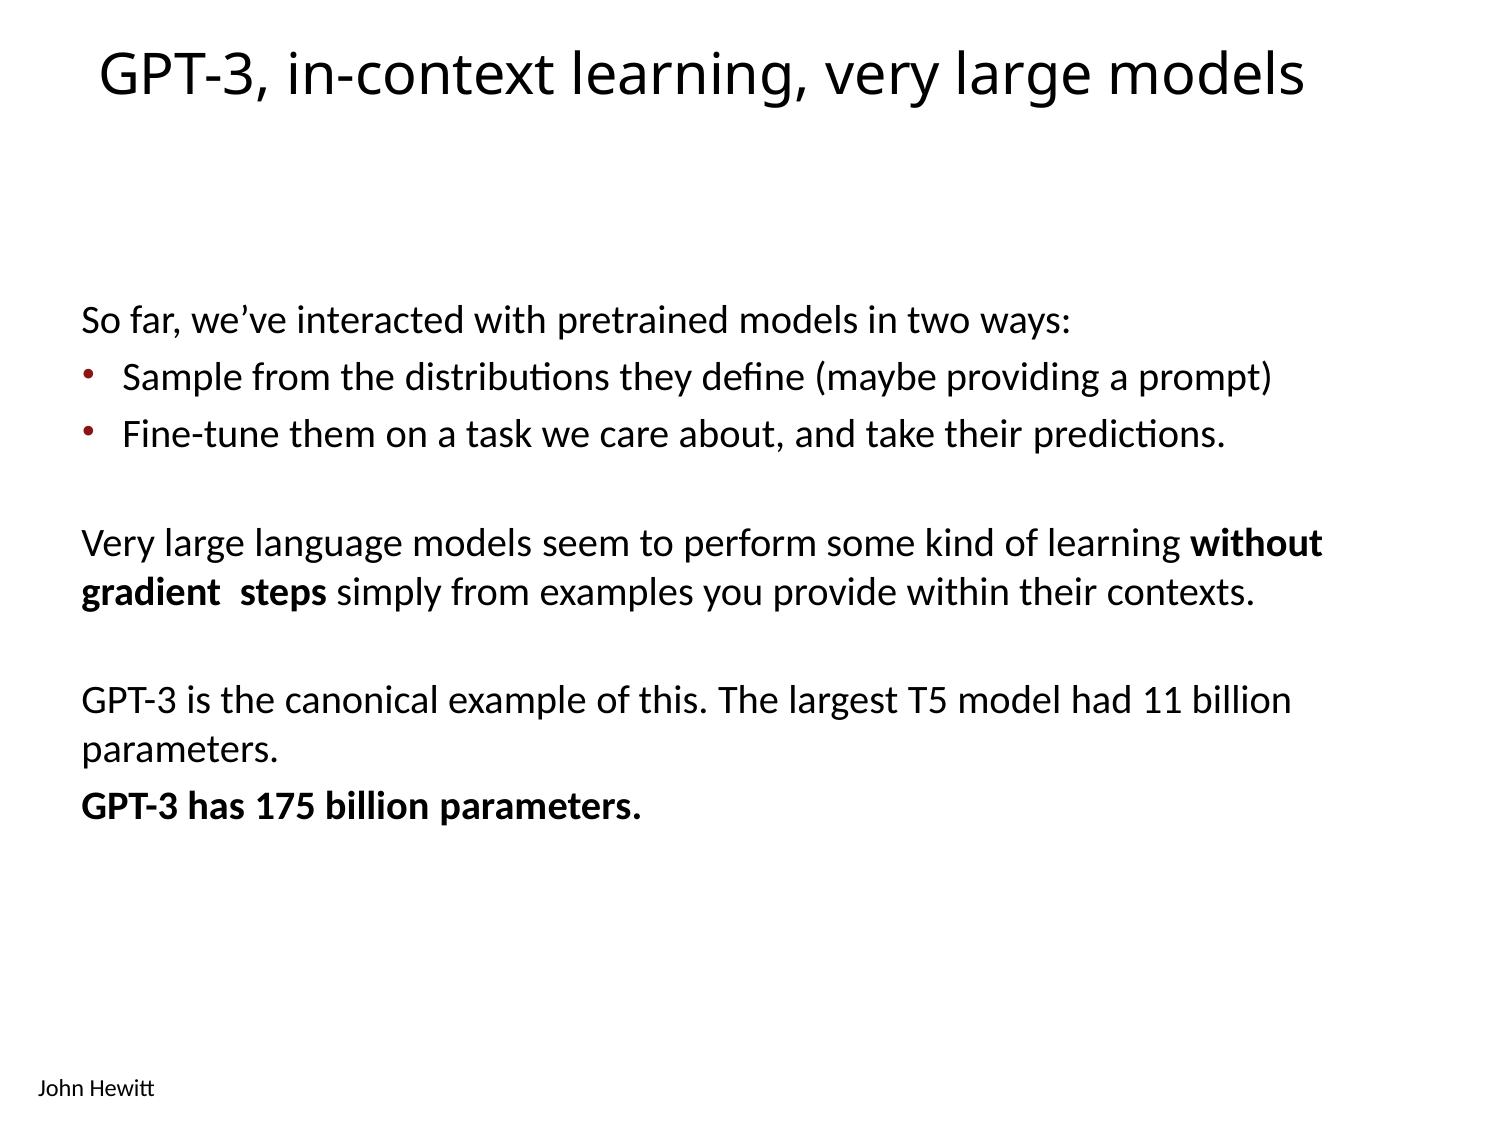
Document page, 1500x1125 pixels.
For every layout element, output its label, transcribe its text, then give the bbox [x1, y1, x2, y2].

text_box John Hewitt [23, 1064, 170, 1109]
text_box So far, we’ve interacted with pretrained models in two ways: Sample from the distributions they define (maybe providing a prompt) Fine-tune them on a task we care about, and take their predictions. Very large language models seem to perform some kind of learning without gradient steps simply from examples you provide within their contexts. GPT-3 is the canonical example of this. The largest T5 model had 11 billion parameters. GPT-3 has 175 billion parameters. [79, 282, 1366, 828]
title GPT-3, in-context learning, very large models [83, 36, 1414, 115]
